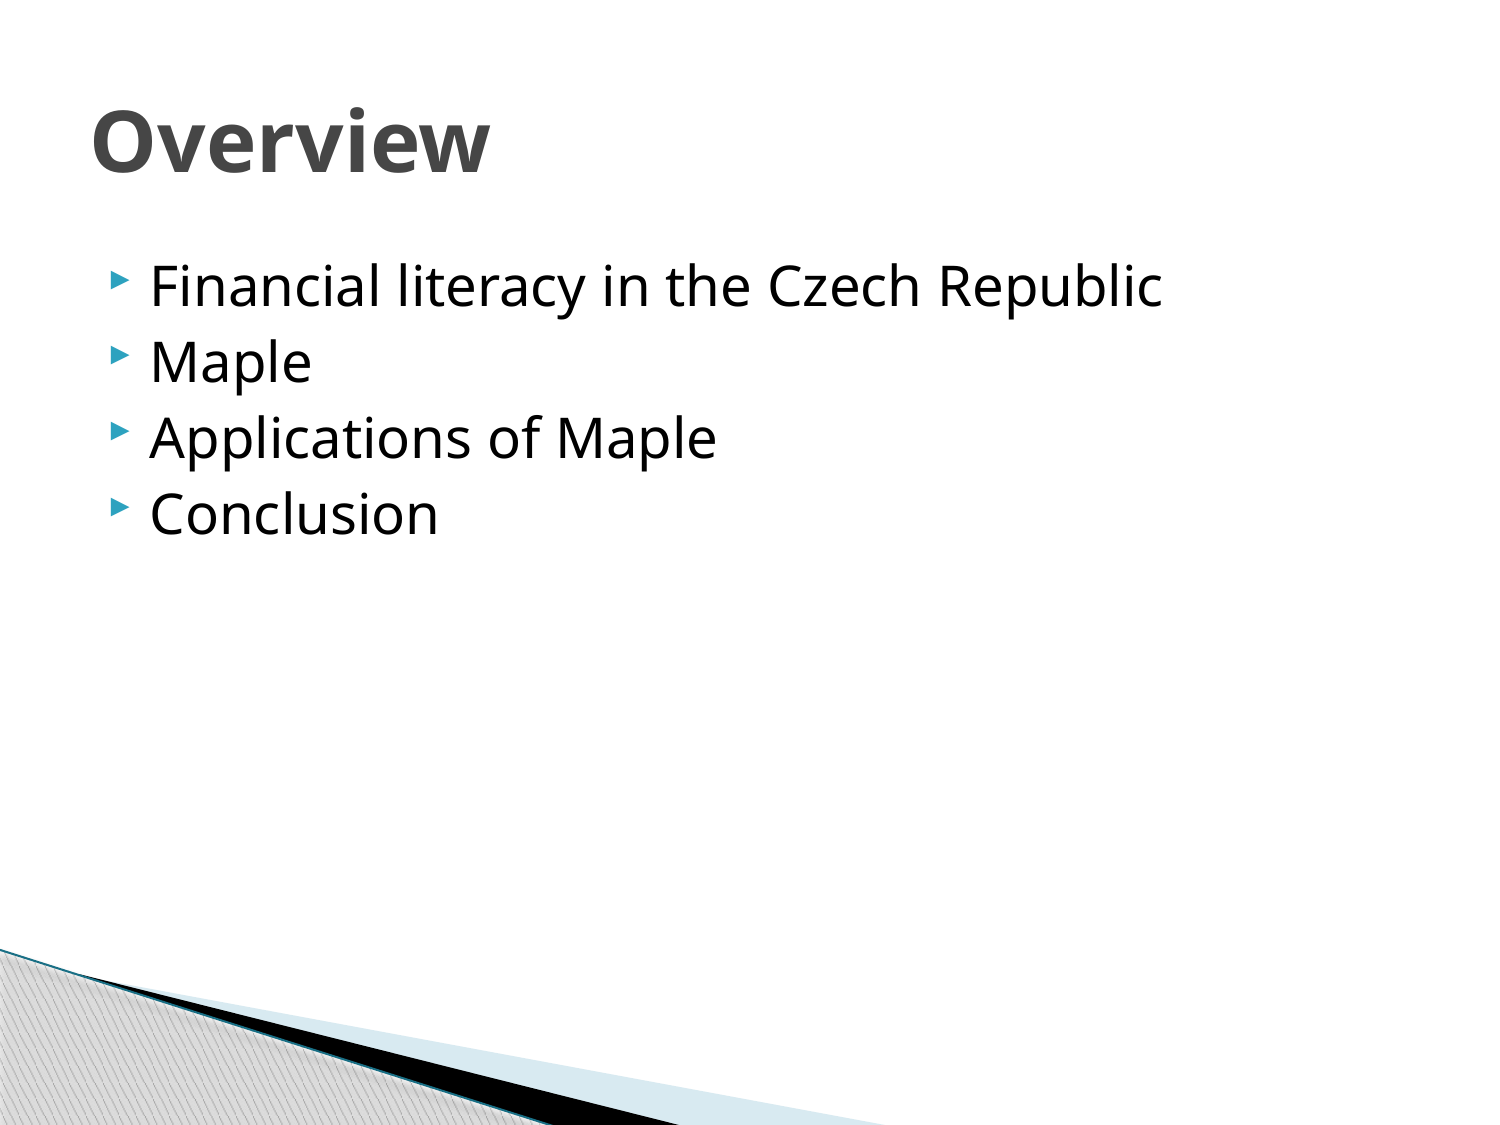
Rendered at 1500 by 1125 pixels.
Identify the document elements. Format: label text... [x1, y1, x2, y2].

list Financial literacy in the Czech Republic Maple Applications of Maple Conclusion [75, 243, 1425, 986]
title Overview [75, 45, 1425, 233]
